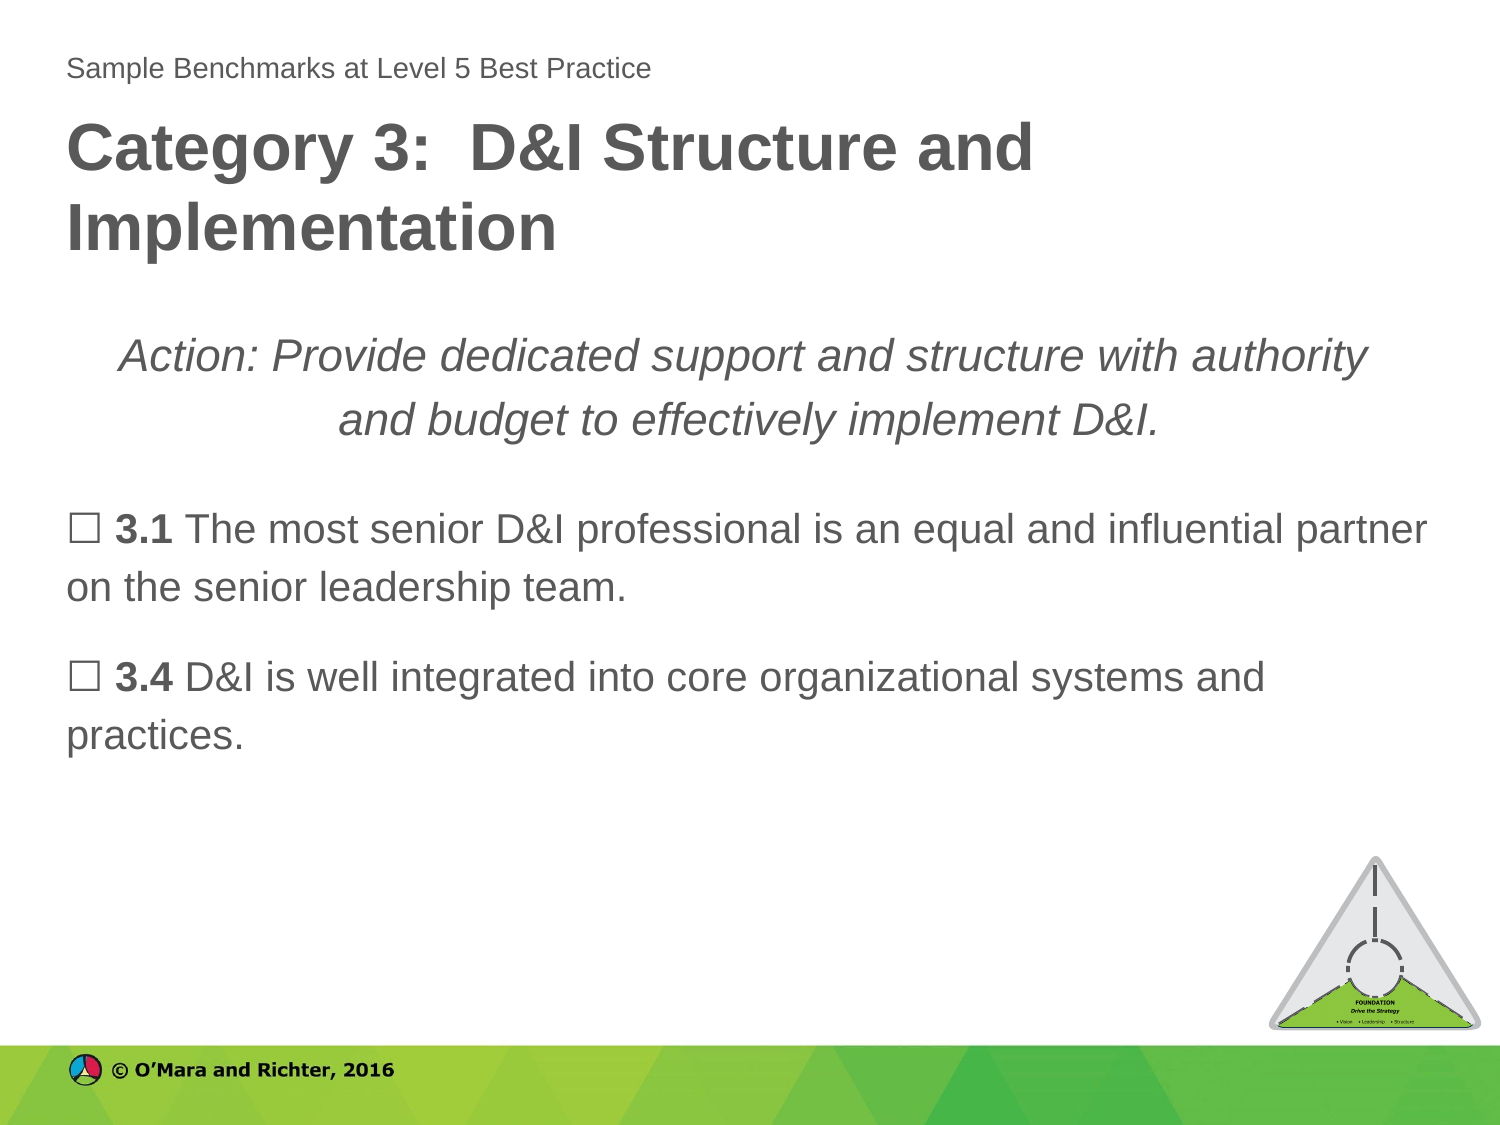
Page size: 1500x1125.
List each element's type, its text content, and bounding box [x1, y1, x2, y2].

text_box Category 3: D&I Structure and Implementation [51, 88, 1449, 232]
subtitle Action: Provide dedicated support and structure with authority and budget to effectively implement D&I. ☐ 3.1 The most senior D&I professional is an equal and influential partner on the senior leadership team. ☐ 3.4 D&I is well integrated into core organizational systems and practices. [51, 302, 1449, 928]
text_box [1271, 858, 1479, 1031]
picture [0, 0, 1500, 1125]
text_box Sample Benchmarks at Level 5 Best Practice [51, 33, 1449, 88]
